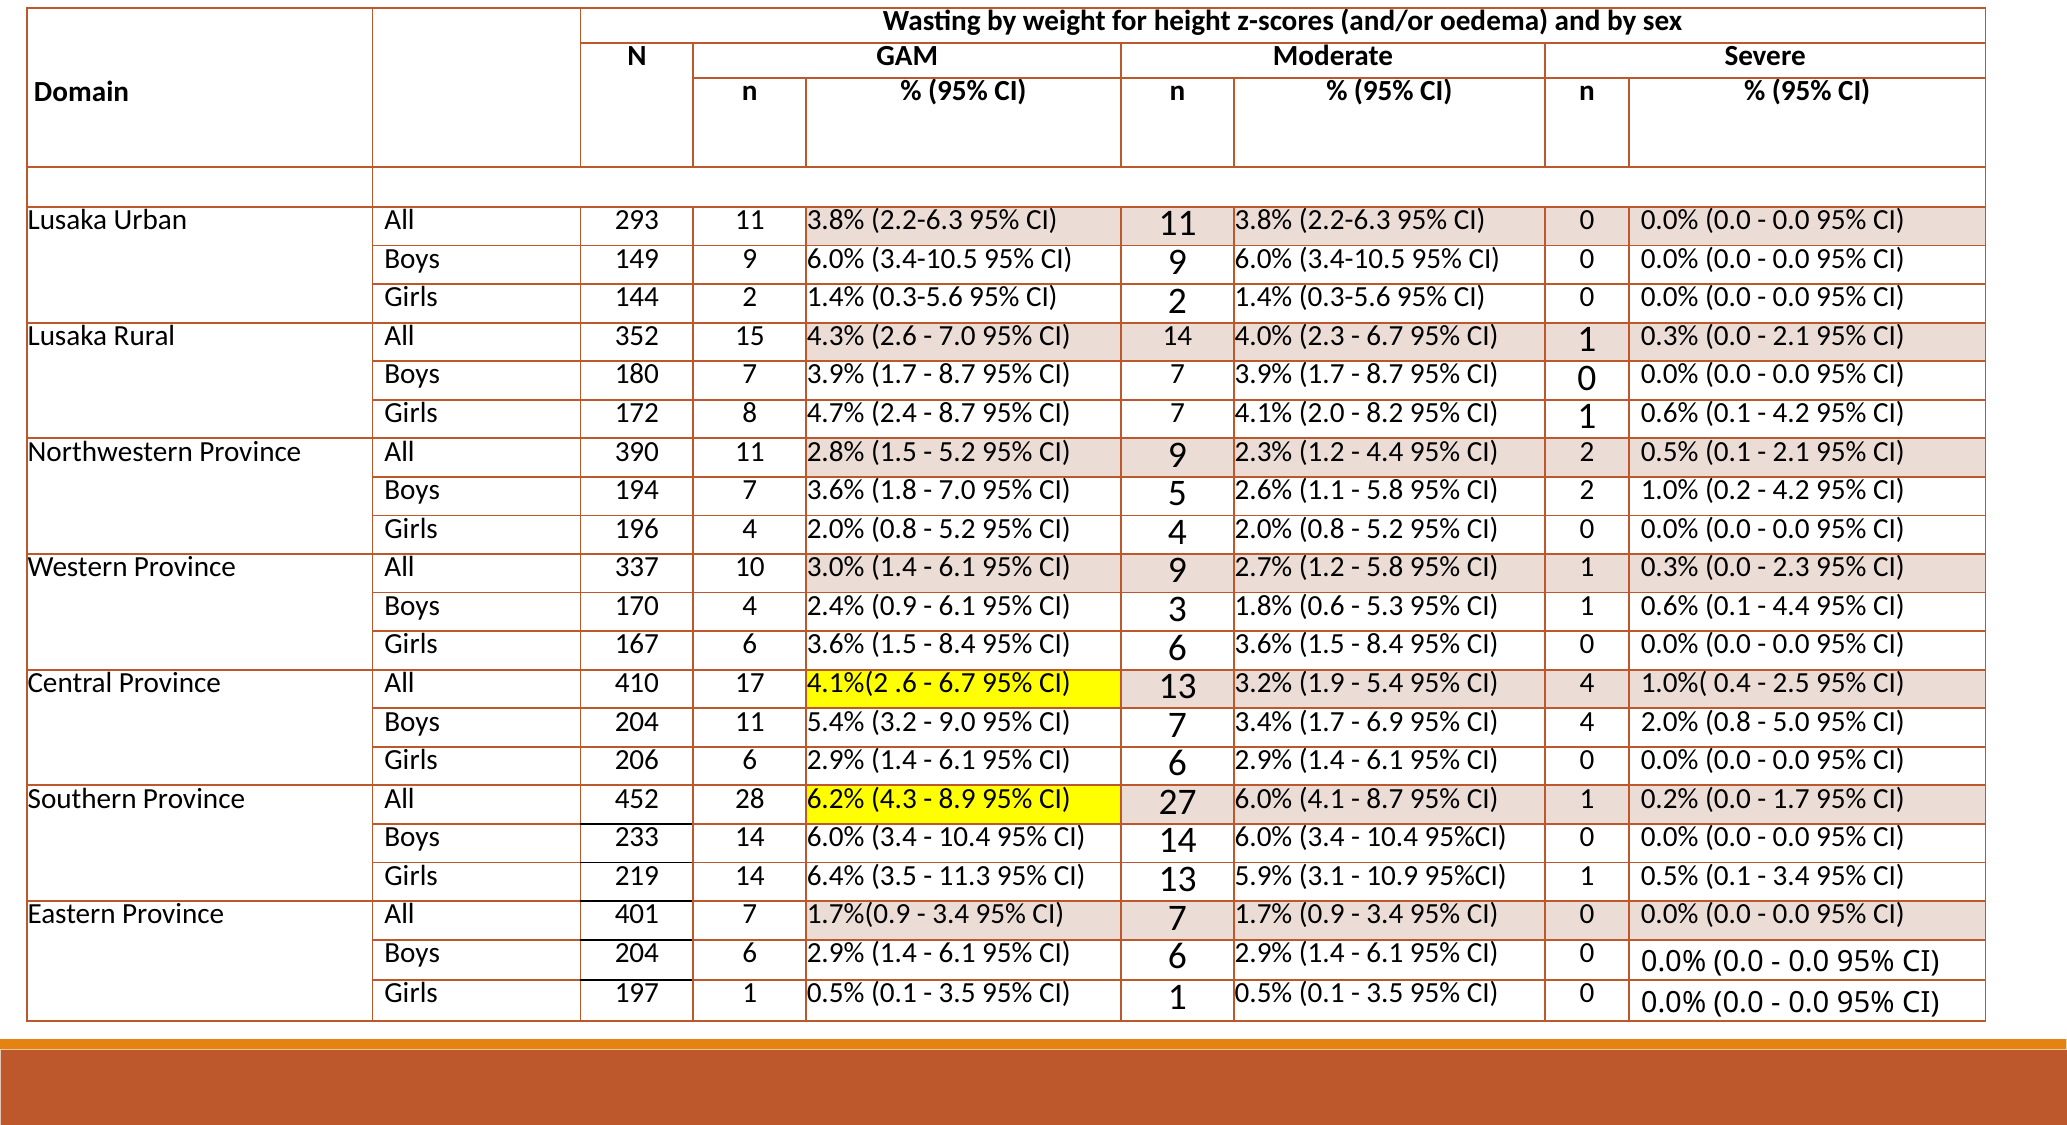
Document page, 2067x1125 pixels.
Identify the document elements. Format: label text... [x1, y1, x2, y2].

table_cell 0 [1546, 285, 1628, 322]
table_cell Boys [373, 593, 580, 630]
table_cell 7 [694, 478, 805, 515]
table_cell 3.2% (1.9 - 5.4 95% CI) [1235, 671, 1544, 707]
table_cell 5 [1122, 478, 1233, 515]
table_cell % (95% CI) [1630, 79, 1985, 166]
table_cell 4.1% (2.0 - 8.2 95% CI) [1235, 401, 1544, 437]
table_cell 219 [581, 863, 692, 900]
table_cell 14 [1122, 825, 1233, 862]
table_cell % (95% CI) [807, 79, 1120, 166]
table_cell N [581, 44, 692, 166]
table_cell 13 [1122, 671, 1233, 707]
table_cell 0.3% (0.0 - 2.3 95% CI) [1630, 555, 1985, 592]
table_cell 3.9% (1.7 - 8.7 95% CI) [1235, 362, 1544, 399]
table_cell 6 [694, 941, 805, 979]
table_cell 0.0% (0.0 - 0.0 95% CI) [1630, 981, 1985, 1020]
table_cell 0 [1546, 981, 1628, 1020]
table_cell 2.9% (1.4 - 6.1 95% CI) [1235, 748, 1544, 784]
table_cell 11 [694, 439, 805, 476]
table_cell Girls [373, 863, 580, 900]
table_cell All [373, 786, 580, 823]
table_cell 9 [1122, 439, 1233, 476]
table_header Domain [28, 9, 372, 166]
table_cell 11 [1122, 208, 1233, 245]
table_cell 4 [1546, 709, 1628, 746]
table_cell 6.0% (3.4-10.5 95% CI) [1235, 246, 1544, 283]
table_cell 170 [581, 593, 692, 630]
table_cell 1 [1546, 593, 1628, 630]
table_cell 144 [581, 285, 692, 322]
table_cell 4.7% (2.4 - 8.7 95% CI) [807, 401, 1120, 437]
table_cell 0.0% (0.0 - 0.0 95% CI) [1630, 208, 1985, 245]
table_cell 337 [581, 555, 692, 592]
table_cell 0 [1546, 941, 1628, 979]
table_cell 0.0% (0.0 - 0.0 95% CI) [1630, 246, 1985, 283]
table_cell 4.3% (2.6 - 7.0 95% CI) [807, 324, 1120, 360]
table_cell 0.5% (0.1 - 3.5 95% CI) [1235, 981, 1544, 1020]
table_cell 172 [581, 401, 692, 437]
table_cell 2.3% (1.2 - 4.4 95% CI) [1235, 439, 1544, 476]
table_cell 2.4% (0.9 - 6.1 95% CI) [807, 593, 1120, 630]
table_cell 9 [1122, 246, 1233, 283]
table_cell 2.0% (0.8 - 5.2 95% CI) [1235, 516, 1544, 553]
table_cell 3.8% (2.2-6.3 95% CI) [807, 208, 1120, 245]
table_cell [373, 168, 1985, 206]
table_cell 15 [694, 324, 805, 360]
table_cell 6.2% (4.3 - 8.9 95% CI) [807, 786, 1120, 823]
table_cell 2.9% (1.4 - 6.1 95% CI) [807, 941, 1120, 979]
table_cell 0 [1546, 246, 1628, 283]
table_cell All [373, 208, 580, 245]
table_cell 4.0% (2.3 - 6.7 95% CI) [1235, 324, 1544, 360]
table_cell Moderate [1122, 44, 1544, 77]
table_cell [28, 168, 372, 206]
table_cell 3.6% (1.5 - 8.4 95% CI) [1235, 632, 1544, 669]
table_cell 0 [1546, 748, 1628, 784]
table_cell 1 [1122, 981, 1233, 1020]
table_cell 6 [1122, 632, 1233, 669]
table_cell 1.7% (0.9 - 3.4 95% CI) [1235, 902, 1544, 939]
table_cell All [373, 439, 580, 476]
table_cell 0.0% (0.0 - 0.0 95% CI) [1630, 285, 1985, 322]
table_cell 13 [1122, 863, 1233, 900]
table_cell 3.6% (1.8 - 7.0 95% CI) [807, 478, 1120, 515]
table_cell 0.0% (0.0 - 0.0 95% CI) [1630, 516, 1985, 553]
table_cell 0.0% (0.0 - 0.0 95% CI) [1630, 362, 1985, 399]
table_cell 149 [581, 246, 692, 283]
table_cell 8 [694, 401, 805, 437]
table_cell 14 [694, 863, 805, 900]
table_cell 4.1%(2 .6 - 6.7 95% CI) [807, 671, 1120, 707]
table_cell 9 [1122, 555, 1233, 592]
table_cell 1 [1546, 786, 1628, 823]
table_cell 0.0% (0.0 - 0.0 95% CI) [1630, 941, 1985, 979]
table_header Wasting by weight for height z-scores (and/or oedema) and by sex [581, 9, 1985, 42]
table_cell 2.6% (1.1 - 5.8 95% CI) [1235, 478, 1544, 515]
table_cell 28 [694, 786, 805, 823]
table_cell Boys [373, 709, 580, 746]
table_cell 2.7% (1.2 - 5.8 95% CI) [1235, 555, 1544, 592]
table_cell GAM [694, 44, 1120, 77]
table_cell Boys [373, 825, 580, 862]
table_cell n [694, 79, 805, 166]
table_cell Boys [373, 362, 580, 399]
table_cell Boys [373, 246, 580, 283]
table_cell 0.0% (0.0 - 0.0 95% CI) [1630, 902, 1985, 939]
table_cell Central Province [28, 671, 372, 784]
table_cell 197 [581, 981, 692, 1020]
table_cell 2.8% (1.5 - 5.2 95% CI) [807, 439, 1120, 476]
table_cell 0 [1546, 516, 1628, 553]
table_cell 0 [1546, 362, 1628, 399]
table_cell 9 [694, 246, 805, 283]
table_cell 3.0% (1.4 - 6.1 95% CI) [807, 555, 1120, 592]
table_cell 11 [694, 709, 805, 746]
table_cell 0 [1546, 208, 1628, 245]
table_cell All [373, 555, 580, 592]
table_cell 4 [1546, 671, 1628, 707]
table_cell 1.4% (0.3-5.6 95% CI) [1235, 285, 1544, 322]
table_cell 204 [581, 709, 692, 746]
table_cell n [1546, 79, 1628, 166]
table_cell 2 [1546, 439, 1628, 476]
table_cell Boys [373, 941, 580, 979]
table_cell 6 [1122, 941, 1233, 979]
table_cell All [373, 902, 580, 939]
table_cell 410 [581, 671, 692, 707]
table_cell 1 [1546, 555, 1628, 592]
table_cell 0.6% (0.1 - 4.4 95% CI) [1630, 593, 1985, 630]
table_cell 6.0% (3.4-10.5 95% CI) [807, 246, 1120, 283]
table_cell Severe [1546, 44, 1985, 77]
table_cell 6.0% (4.1 - 8.7 95% CI) [1235, 786, 1544, 823]
table_cell 206 [581, 748, 692, 784]
table_cell 0.5% (0.1 - 3.4 95% CI) [1630, 863, 1985, 900]
table_cell 0 [1546, 902, 1628, 939]
table_cell 3.4% (1.7 - 6.9 95% CI) [1235, 709, 1544, 746]
table_cell 2.0% (0.8 - 5.2 95% CI) [807, 516, 1120, 553]
table_cell 233 [581, 825, 692, 862]
table_cell 17 [694, 671, 805, 707]
table_cell 0 [1546, 632, 1628, 669]
table_cell 1.8% (0.6 - 5.3 95% CI) [1235, 593, 1544, 630]
table_cell 0.2% (0.0 - 1.7 95% CI) [1630, 786, 1985, 823]
table_cell 1.0% (0.2 - 4.2 95% CI) [1630, 478, 1985, 515]
table_cell 7 [1122, 401, 1233, 437]
table_cell 4 [1122, 516, 1233, 553]
table_cell 1 [1546, 324, 1628, 360]
table_cell 7 [694, 362, 805, 399]
table_cell 0.3% (0.0 - 2.1 95% CI) [1630, 324, 1985, 360]
table_cell Boys [373, 478, 580, 515]
table_cell 0.5% (0.1 - 3.5 95% CI) [807, 981, 1120, 1020]
table_cell Lusaka Rural [28, 324, 372, 437]
table_cell 204 [581, 941, 692, 979]
table_cell 6 [694, 748, 805, 784]
table_cell 2 [1546, 478, 1628, 515]
table_cell Northwestern Province [28, 439, 372, 553]
table_cell 194 [581, 478, 692, 515]
table_cell 7 [1122, 902, 1233, 939]
table_cell 6.4% (3.5 - 11.3 95% CI) [807, 863, 1120, 900]
table_cell 196 [581, 516, 692, 553]
table_cell 1 [1546, 401, 1628, 437]
table_cell 167 [581, 632, 692, 669]
table_cell 14 [1122, 324, 1233, 360]
table_cell 2.0% (0.8 - 5.0 95% CI) [1630, 709, 1985, 746]
table_cell 2.9% (1.4 - 6.1 95% CI) [807, 748, 1120, 784]
table_cell 0 [1546, 825, 1628, 862]
table_cell 2 [694, 285, 805, 322]
table_cell 352 [581, 324, 692, 360]
table_cell 6 [694, 632, 805, 669]
table_cell 1.0%( 0.4 - 2.5 95% CI) [1630, 671, 1985, 707]
table_cell 27 [1122, 786, 1233, 823]
table_cell 3.6% (1.5 - 8.4 95% CI) [807, 632, 1120, 669]
table_cell 4 [694, 516, 805, 553]
table_cell 5.4% (3.2 - 9.0 95% CI) [807, 709, 1120, 746]
table_cell Girls [373, 748, 580, 784]
table_cell Western Province [28, 555, 372, 669]
table_cell Girls [373, 401, 580, 437]
table_cell % (95% CI) [1235, 79, 1544, 166]
table_cell 0.0% (0.0 - 0.0 95% CI) [1630, 632, 1985, 669]
table_cell 452 [581, 786, 692, 823]
table_cell 11 [694, 208, 805, 245]
table_cell Lusaka Urban [28, 208, 372, 322]
table_header [373, 9, 580, 166]
table_cell 10 [694, 555, 805, 592]
table_cell 5.9% (3.1 - 10.9 95%CI) [1235, 863, 1544, 900]
table_cell 2 [1122, 285, 1233, 322]
table_cell 293 [581, 208, 692, 245]
table_cell 0.5% (0.1 - 2.1 95% CI) [1630, 439, 1985, 476]
table_cell 6.0% (3.4 - 10.4 95% CI) [807, 825, 1120, 862]
table_cell n [1122, 79, 1233, 166]
table_cell All [373, 324, 580, 360]
table_cell 0.0% (0.0 - 0.0 95% CI) [1630, 748, 1985, 784]
table_cell 0.6% (0.1 - 4.2 95% CI) [1630, 401, 1985, 437]
table_cell 6.0% (3.4 - 10.4 95%CI) [1235, 825, 1544, 862]
table_cell All [373, 671, 580, 707]
table_cell 14 [694, 825, 805, 862]
table_cell Eastern Province [28, 902, 372, 1020]
table_cell 3.9% (1.7 - 8.7 95% CI) [807, 362, 1120, 399]
table_cell 180 [581, 362, 692, 399]
table_cell 4 [694, 593, 805, 630]
table_cell Girls [373, 285, 580, 322]
table_cell 2.9% (1.4 - 6.1 95% CI) [1235, 941, 1544, 979]
table_cell 7 [1122, 709, 1233, 746]
table_cell 3.8% (2.2-6.3 95% CI) [1235, 208, 1544, 245]
table_cell Southern Province [28, 786, 372, 900]
table_cell 1 [694, 981, 805, 1020]
table_cell 3 [1122, 593, 1233, 630]
table_cell 390 [581, 439, 692, 476]
table_cell 6 [1122, 748, 1233, 784]
table_cell 1 [1546, 863, 1628, 900]
table_cell 1.4% (0.3-5.6 95% CI) [807, 285, 1120, 322]
table_cell 7 [694, 902, 805, 939]
table_cell Girls [373, 981, 580, 1020]
table_cell 401 [581, 902, 692, 939]
table_cell Girls [373, 632, 580, 669]
table_cell 0.0% (0.0 - 0.0 95% CI) [1630, 825, 1985, 862]
table_cell Girls [373, 516, 580, 553]
table_cell 1.7%(0.9 - 3.4 95% CI) [807, 902, 1120, 939]
table_cell 7 [1122, 362, 1233, 399]
